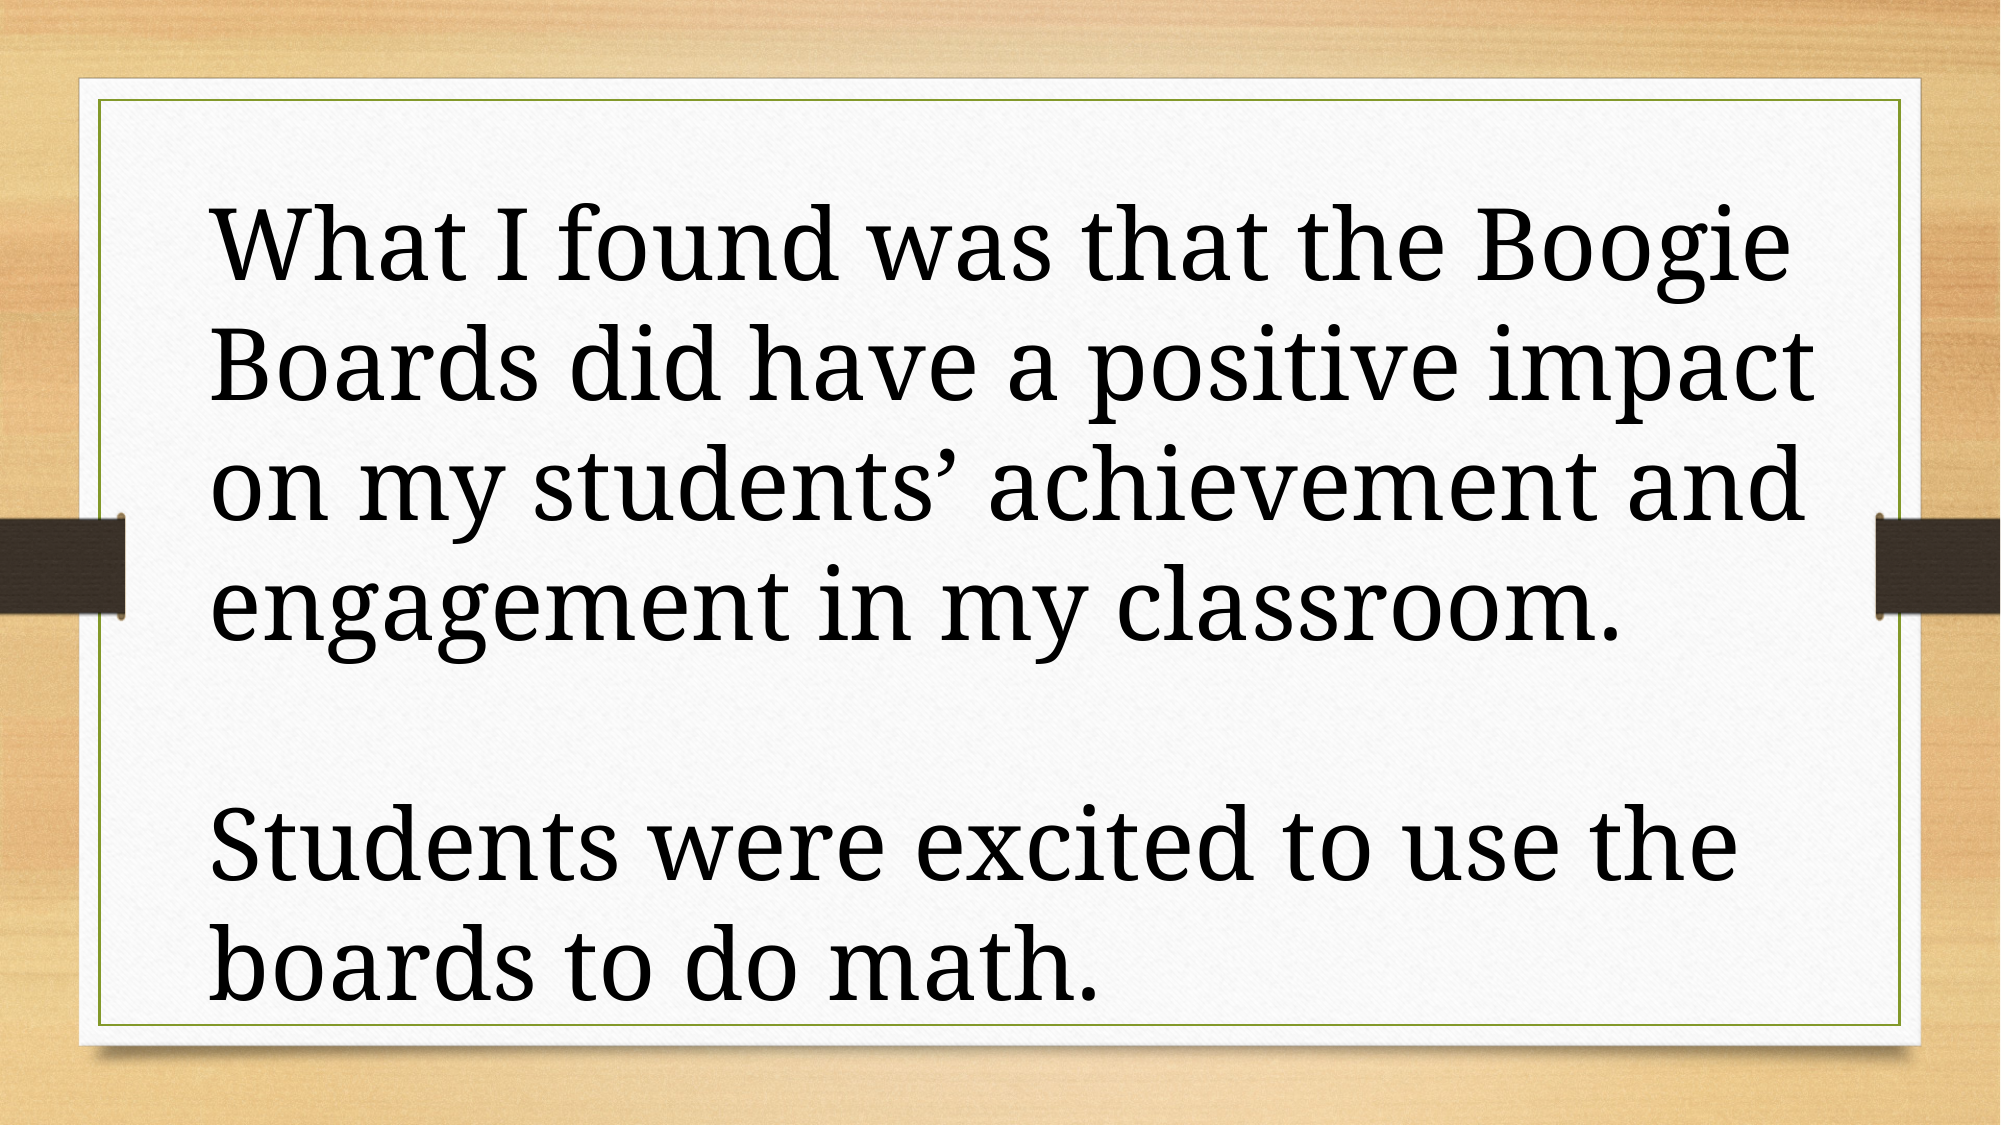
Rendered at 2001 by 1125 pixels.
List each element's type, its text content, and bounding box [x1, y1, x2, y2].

text_box What I found was that the Boogie Boards did have a positive impact on my students’ achievement and engagement in my classroom. Students were excited to use the boards to do math. [194, 173, 1864, 1028]
picture [0, 0, 2001, 1125]
